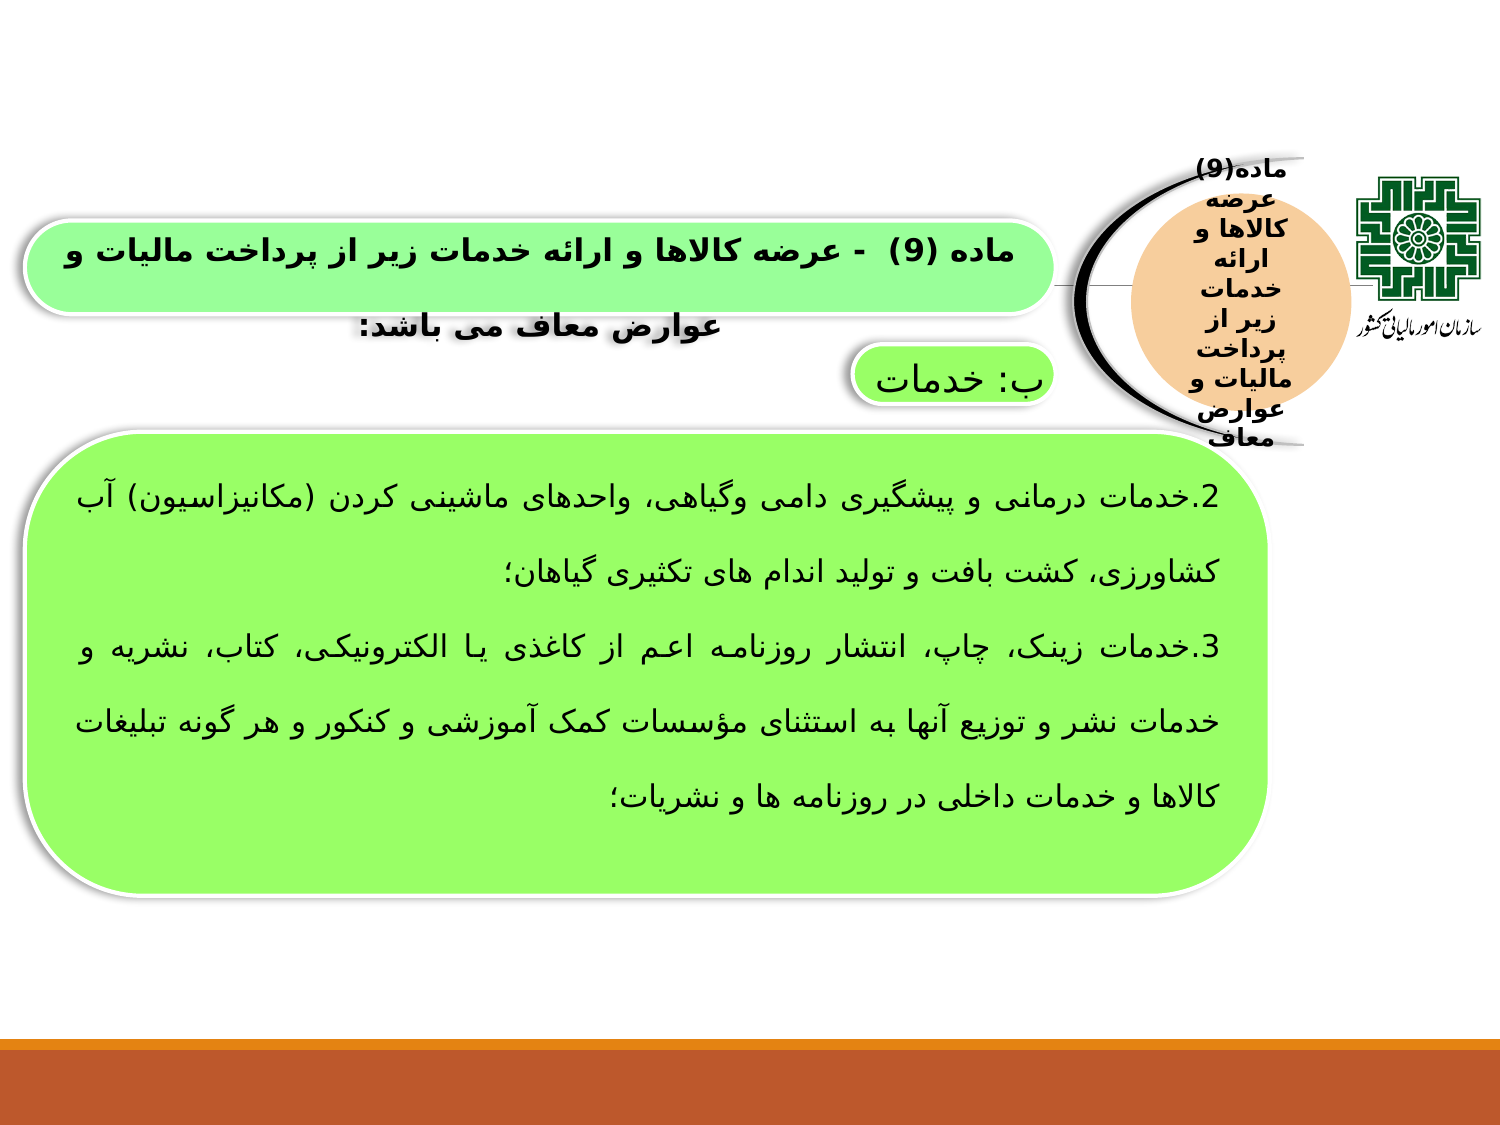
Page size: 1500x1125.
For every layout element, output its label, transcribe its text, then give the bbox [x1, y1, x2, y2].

text_box ب: خدمات [852, 344, 1056, 404]
text_box ماده (9) - عرضه کالاها و ارائه خدمات زیر از پرداخت مالیات و عوارض معاف می باشد: [24, 220, 1056, 315]
text_box [1073, 158, 1304, 445]
picture [1350, 171, 1485, 343]
text_box 2. خدمات درمانی و پیشگیری دامی وگیاهی، واحدهای ماشینی کردن (مکانیزاسیون) آب کشاورزی، کشت بافت و تولید اندام های تکثیری گیاهان؛ 3. خدمات زینک، چاپ، انتشار روزنامه اعم از کاغذی یا الکترونیکی، کتاب، نشریه و خدمات نشر و توزیع آنها به استثنای مؤسسات کمک آموزشی و کنکور و هر گونه تبلیغات کالاها و خدمات داخلی در روزنامه ها و نشریات؛ [24, 431, 1270, 896]
text_box ماده(9) عرضه کالاها و ارائه خدمات زیر از پرداخت مالیات و عوارض معاف [1129, 192, 1348, 412]
